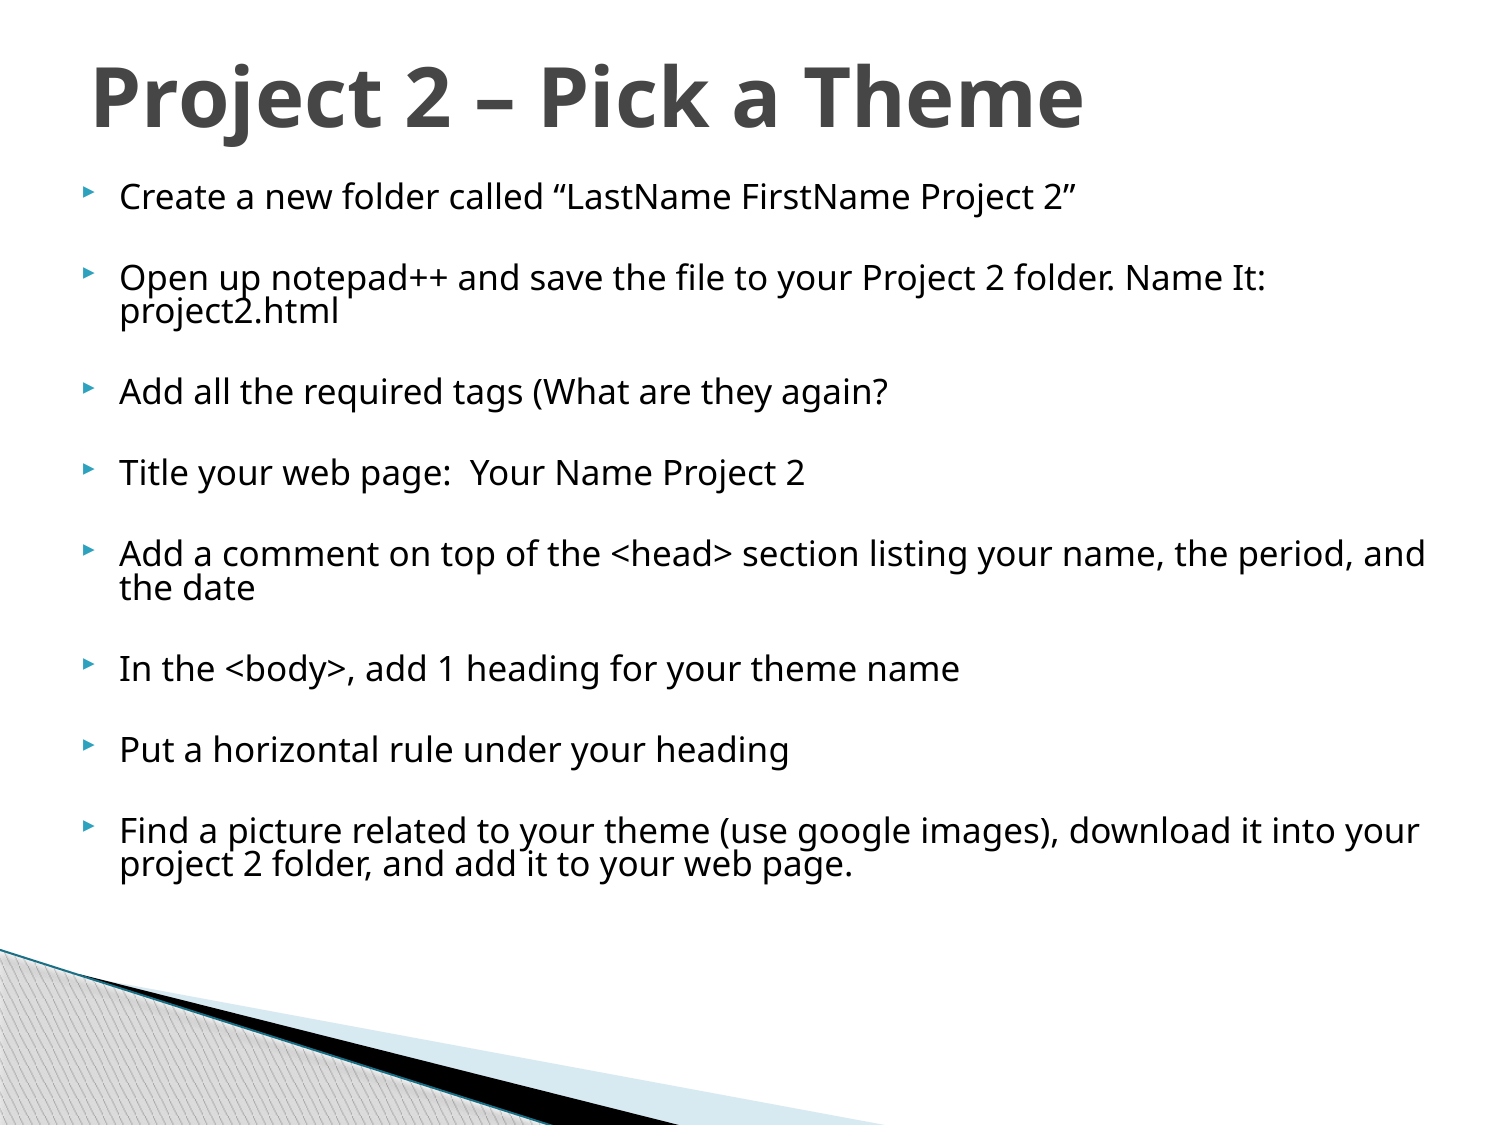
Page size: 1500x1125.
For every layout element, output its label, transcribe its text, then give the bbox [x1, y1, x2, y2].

title Project 2 – Pick a Theme [75, 0, 1425, 188]
list Create a new folder called “LastName FirstName Project 2” Open up notepad++ and save the file to your Project 2 folder. Name It: project2.html Add all the required tags (What are they again? Title your web page: Your Name Project 2 Add a comment on top of the <head> section listing your name, the period, and the date In the <body>, add 1 heading for your theme name Put a horizontal rule under your heading Find a picture related to your theme (use google images), download it into your project 2 folder, and add it to your web page. [50, 174, 1450, 900]
